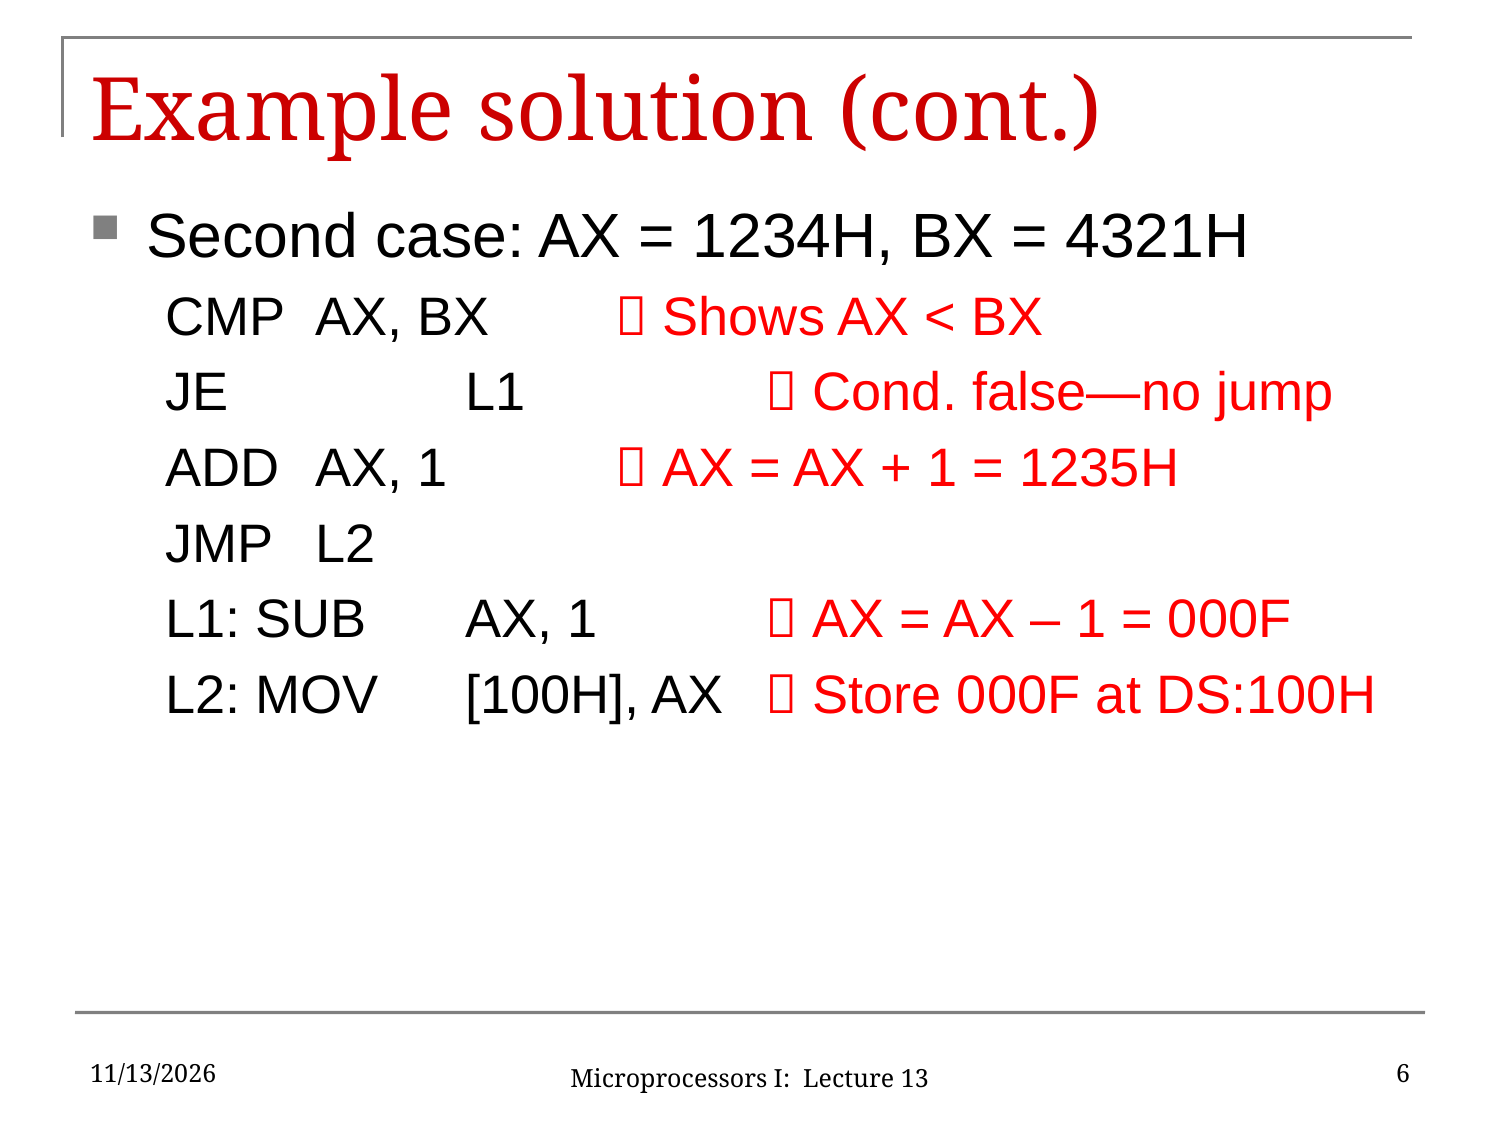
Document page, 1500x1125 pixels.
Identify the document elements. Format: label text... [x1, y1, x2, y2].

slide_number 6 [1074, 1023, 1426, 1100]
footer Microprocessors I: Lecture 13 [512, 1024, 988, 1101]
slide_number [74, 1023, 426, 1100]
title Example solution (cont.) [75, 45, 1425, 163]
list Second case: AX = 1234H, BX = 4321H CMP AX, BX  Shows AX < BX JE L1  Cond. false—no jump ADD AX, 1  AX = AX + 1 = 1235H JMP L2 L1: SUB AX, 1  AX = AX – 1 = 000F L2: MOV [100H], AX  Store 000F at DS:100H [75, 187, 1425, 1006]
